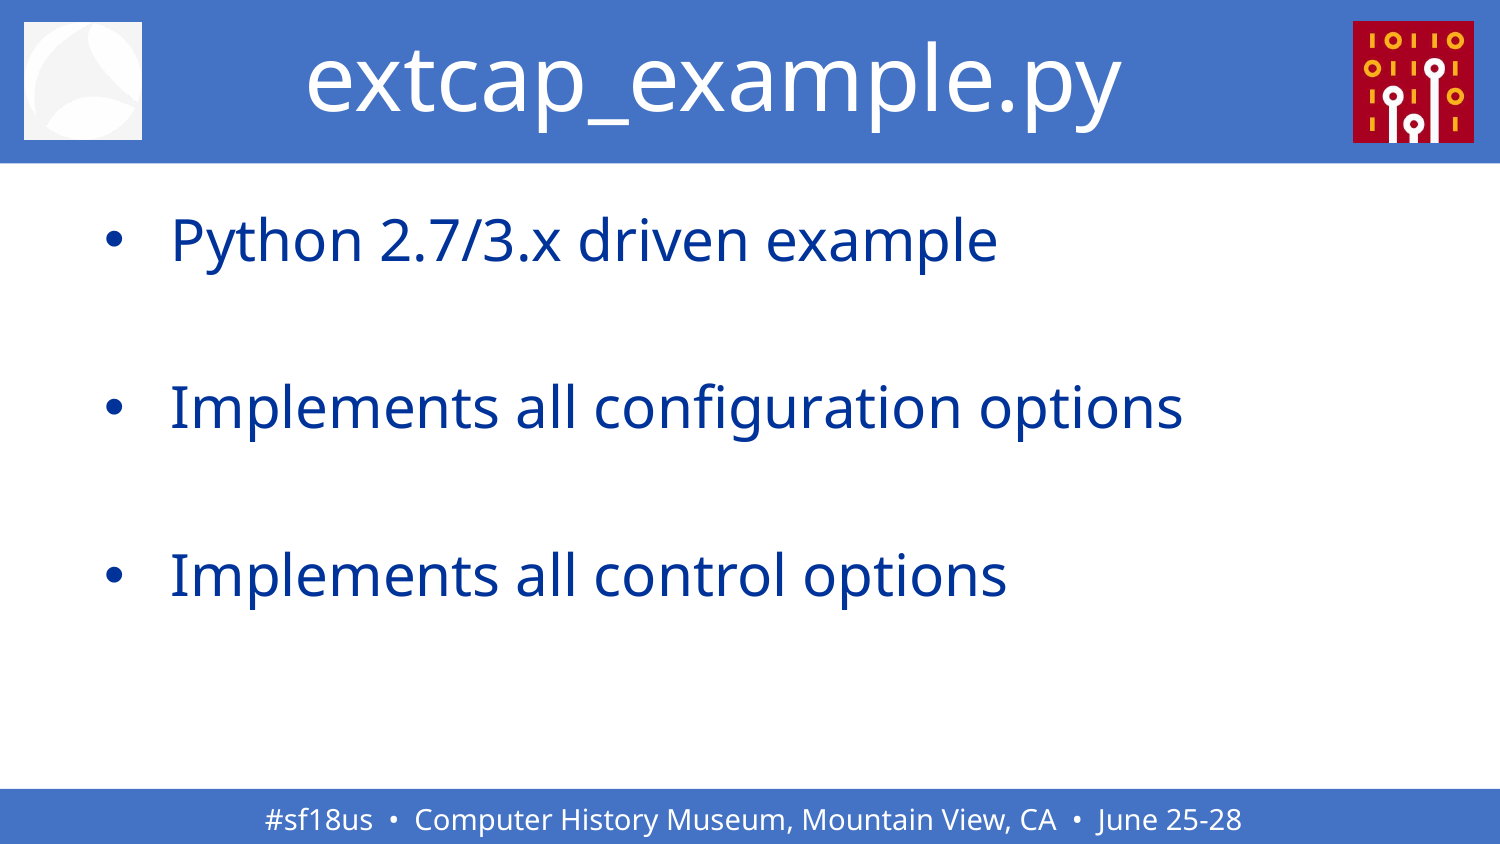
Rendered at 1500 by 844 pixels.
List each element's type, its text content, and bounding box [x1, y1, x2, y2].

title extcap_example.py [152, 1, 1275, 163]
picture [1353, 21, 1474, 143]
picture [24, 22, 142, 140]
list Python 2.7/3.x driven example Implements all configuration options Implements all control options [80, 195, 1428, 754]
